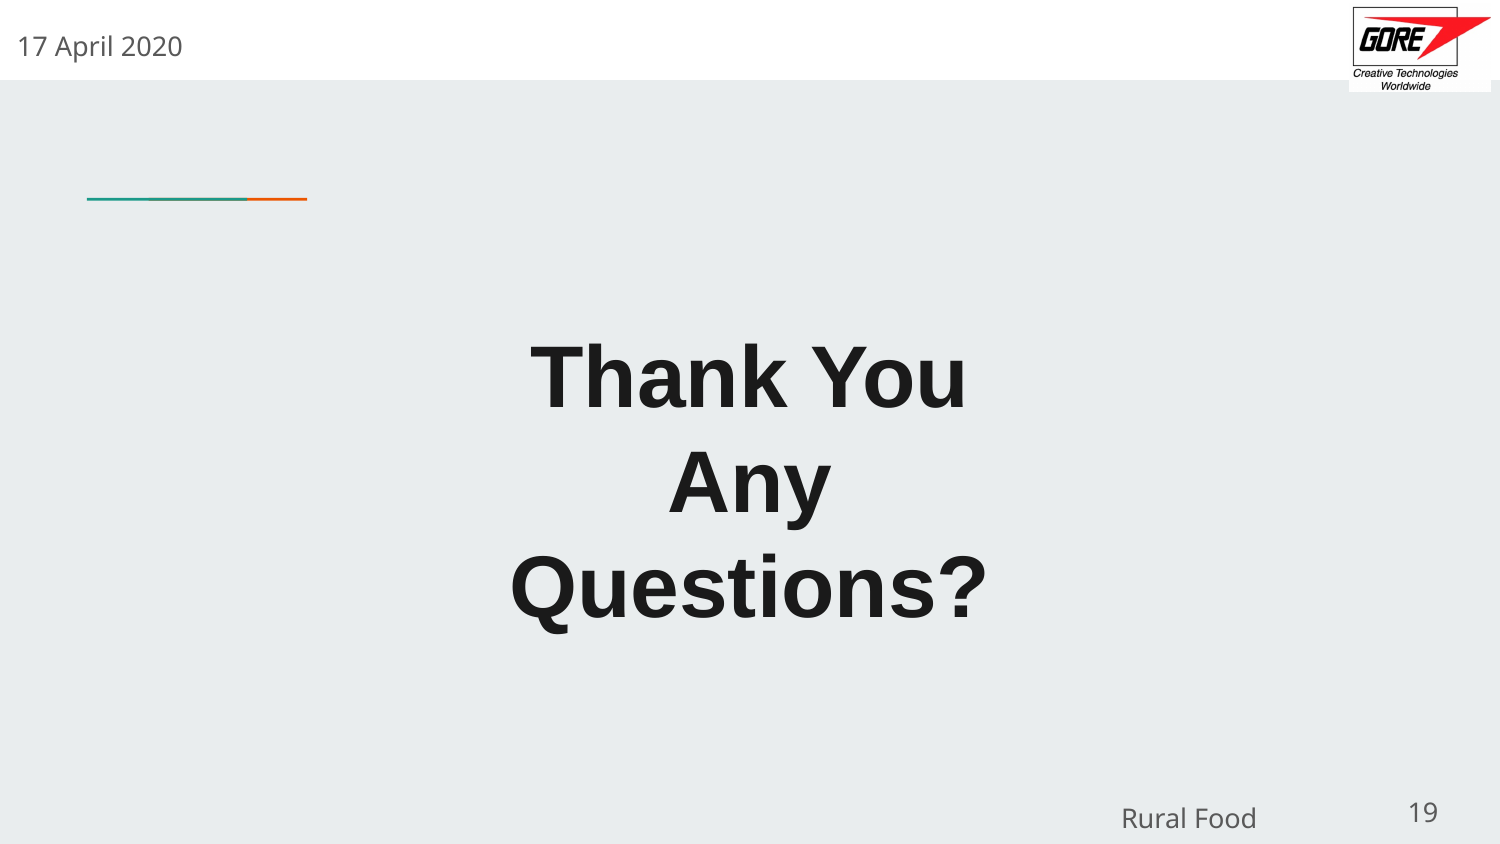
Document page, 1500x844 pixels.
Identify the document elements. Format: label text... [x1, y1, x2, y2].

text_box 17 April 2020 [1, 9, 283, 56]
text_box Rural Food Processing [976, 781, 1273, 828]
text_box 19 [1272, 775, 1454, 823]
picture [1349, 3, 1491, 92]
title Thank You Any Questions? [434, 305, 1066, 461]
